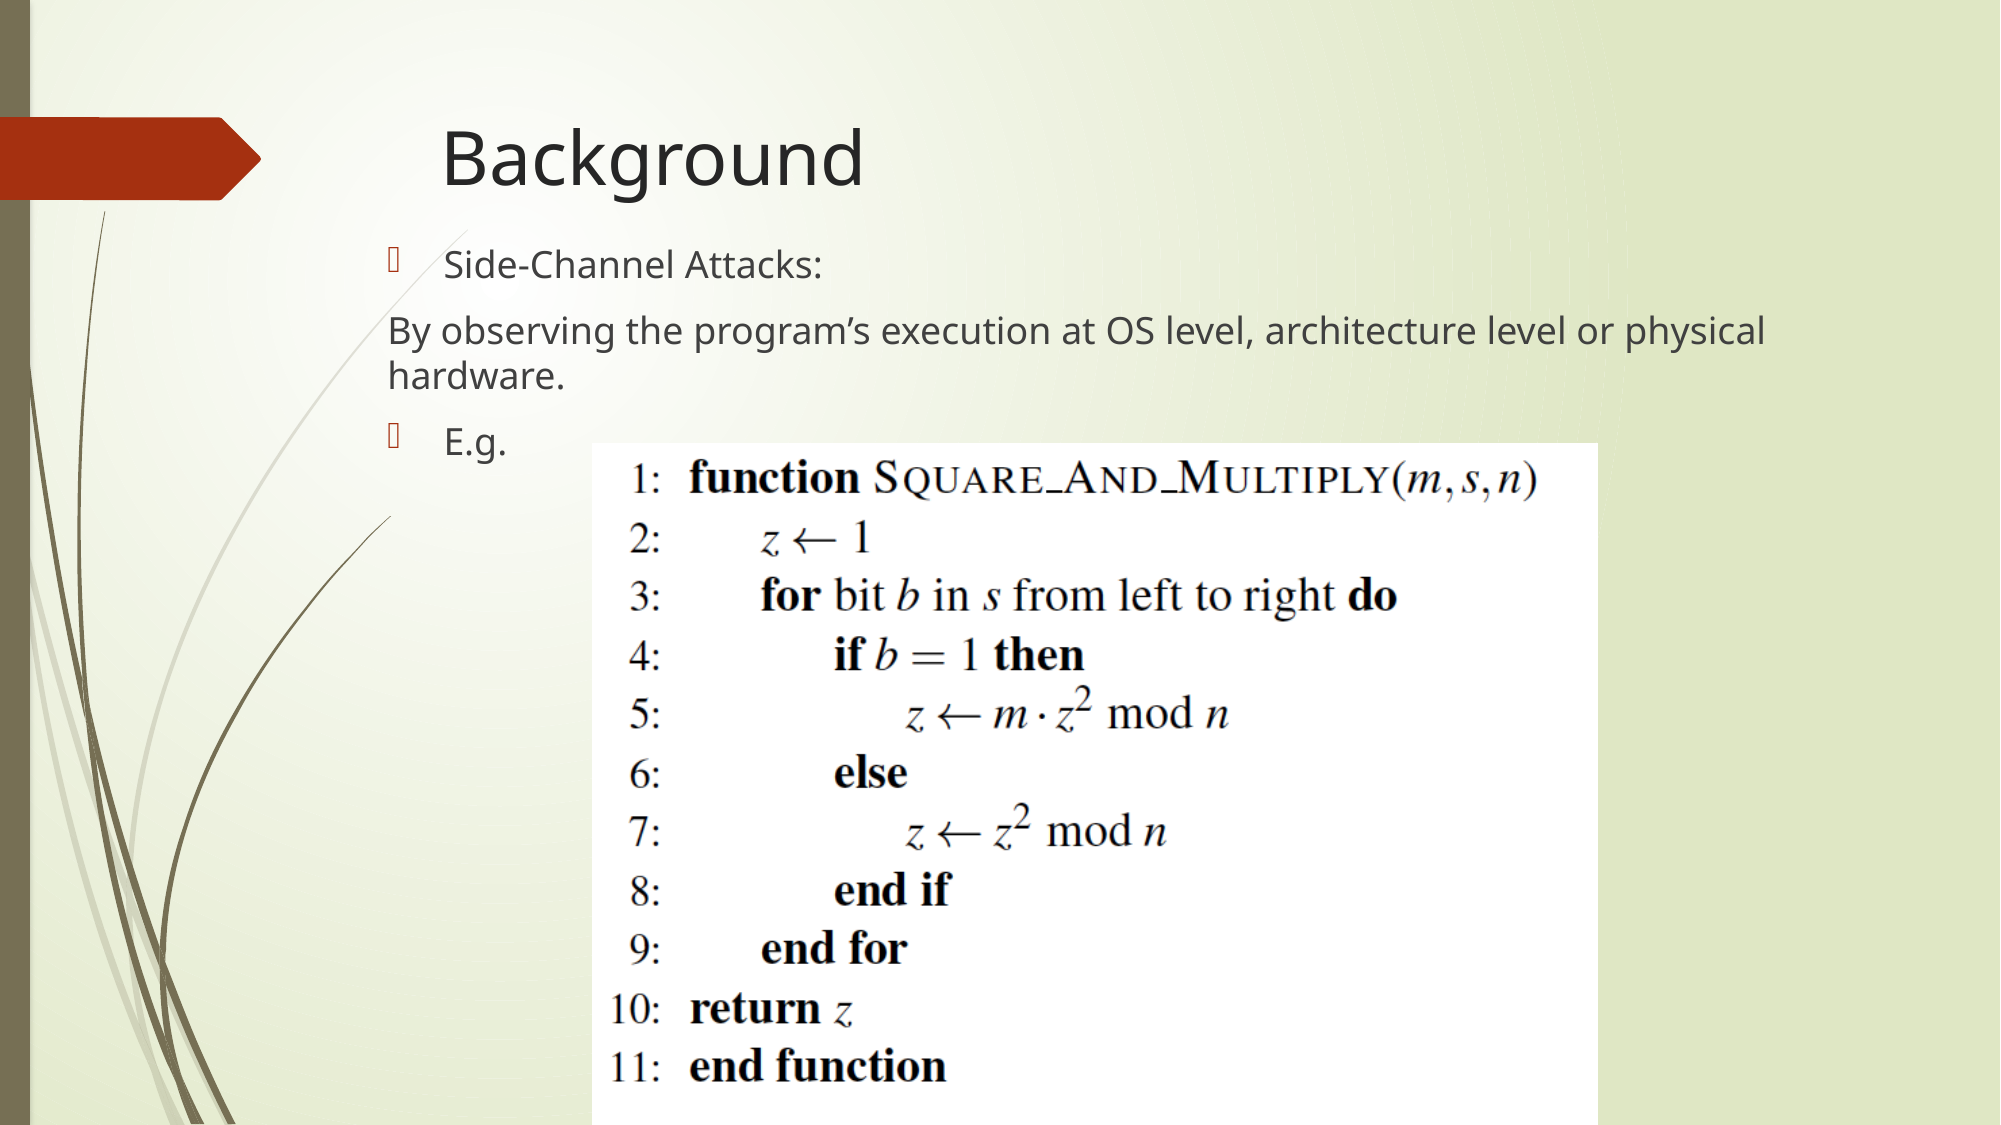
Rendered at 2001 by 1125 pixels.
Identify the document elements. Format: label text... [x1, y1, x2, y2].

picture [591, 443, 1598, 1125]
title Background [425, 102, 1888, 313]
list Side-Channel Attacks: By observing the program’s execution at OS level, architecture level or physical hardware. E.g. [372, 233, 1835, 853]
